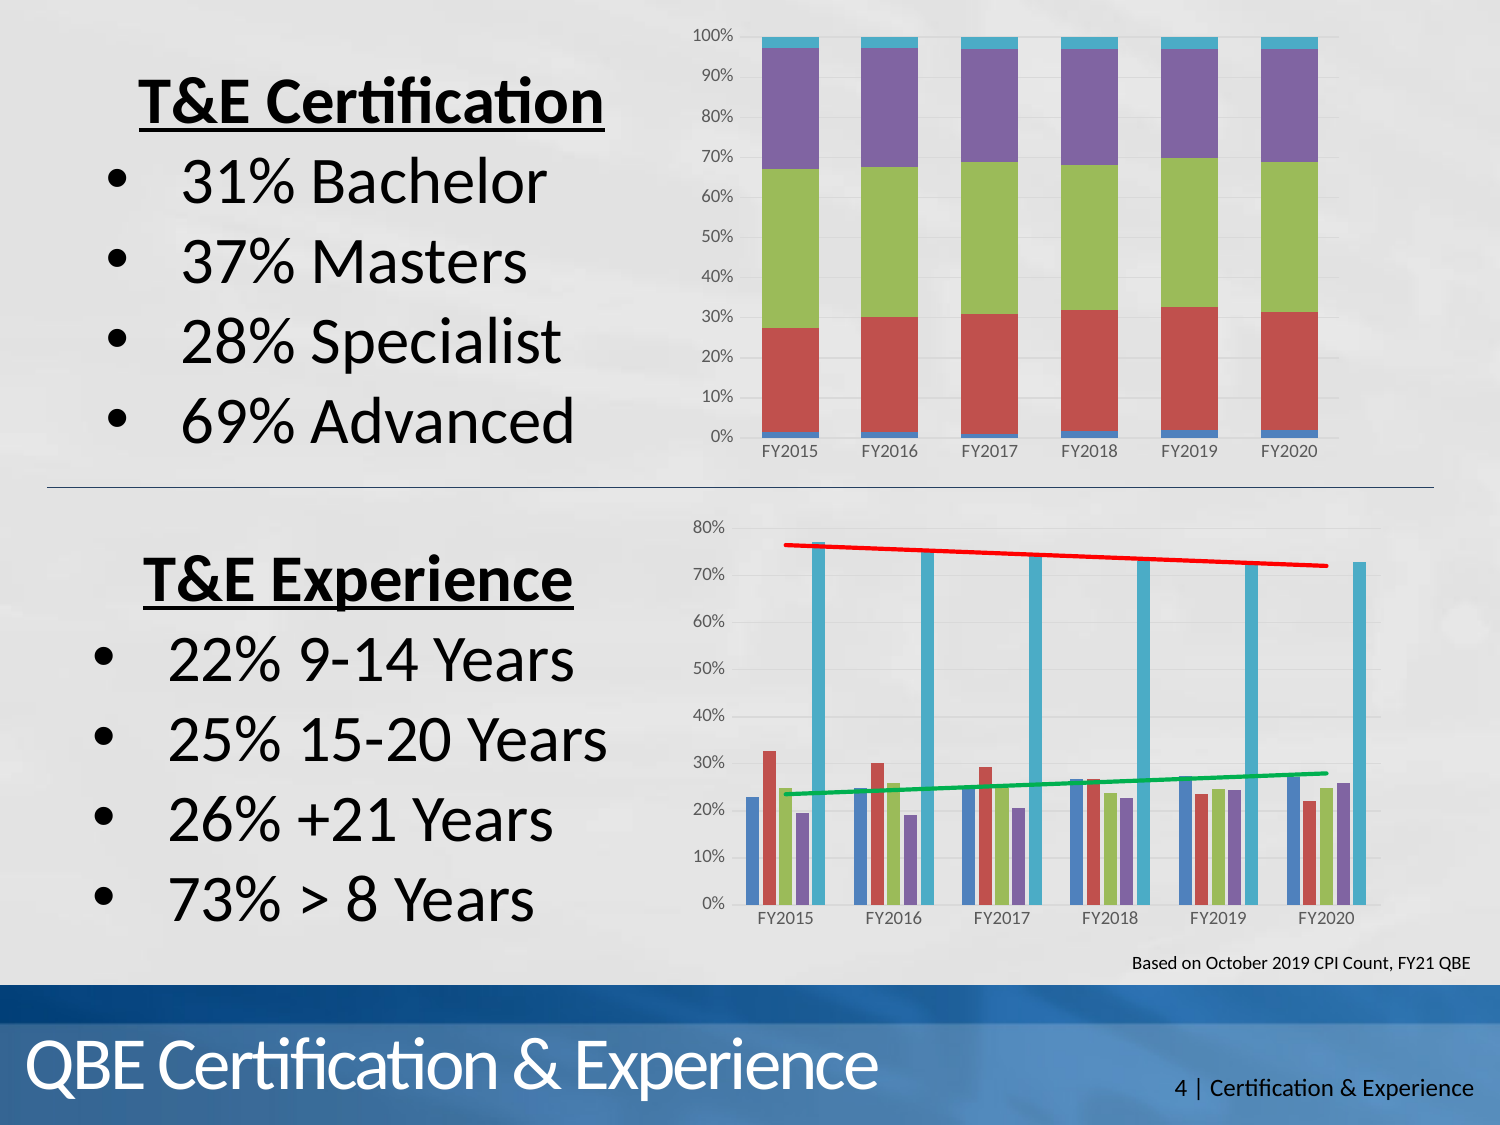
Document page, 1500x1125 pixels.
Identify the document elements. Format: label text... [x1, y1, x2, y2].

chart [678, 510, 1396, 939]
subtitle 4 | Certification & Experience [975, 1074, 1475, 1125]
chart [678, 18, 1354, 472]
picture [0, 0, 1500, 1125]
title QBE Certification & Experience [24, 1025, 1261, 1125]
text_box T&E Certification 31% Bachelor 37% Masters 28% Specialist 69% Advanced [90, 49, 654, 465]
text_box T&E Experience 22% 9-14 Years 25% 15-20 Years 26% +21 Years 73% > 8 Years [77, 527, 640, 943]
text_box Based on October 2019 CPI Count, FY21 QBE [1087, 943, 1486, 981]
